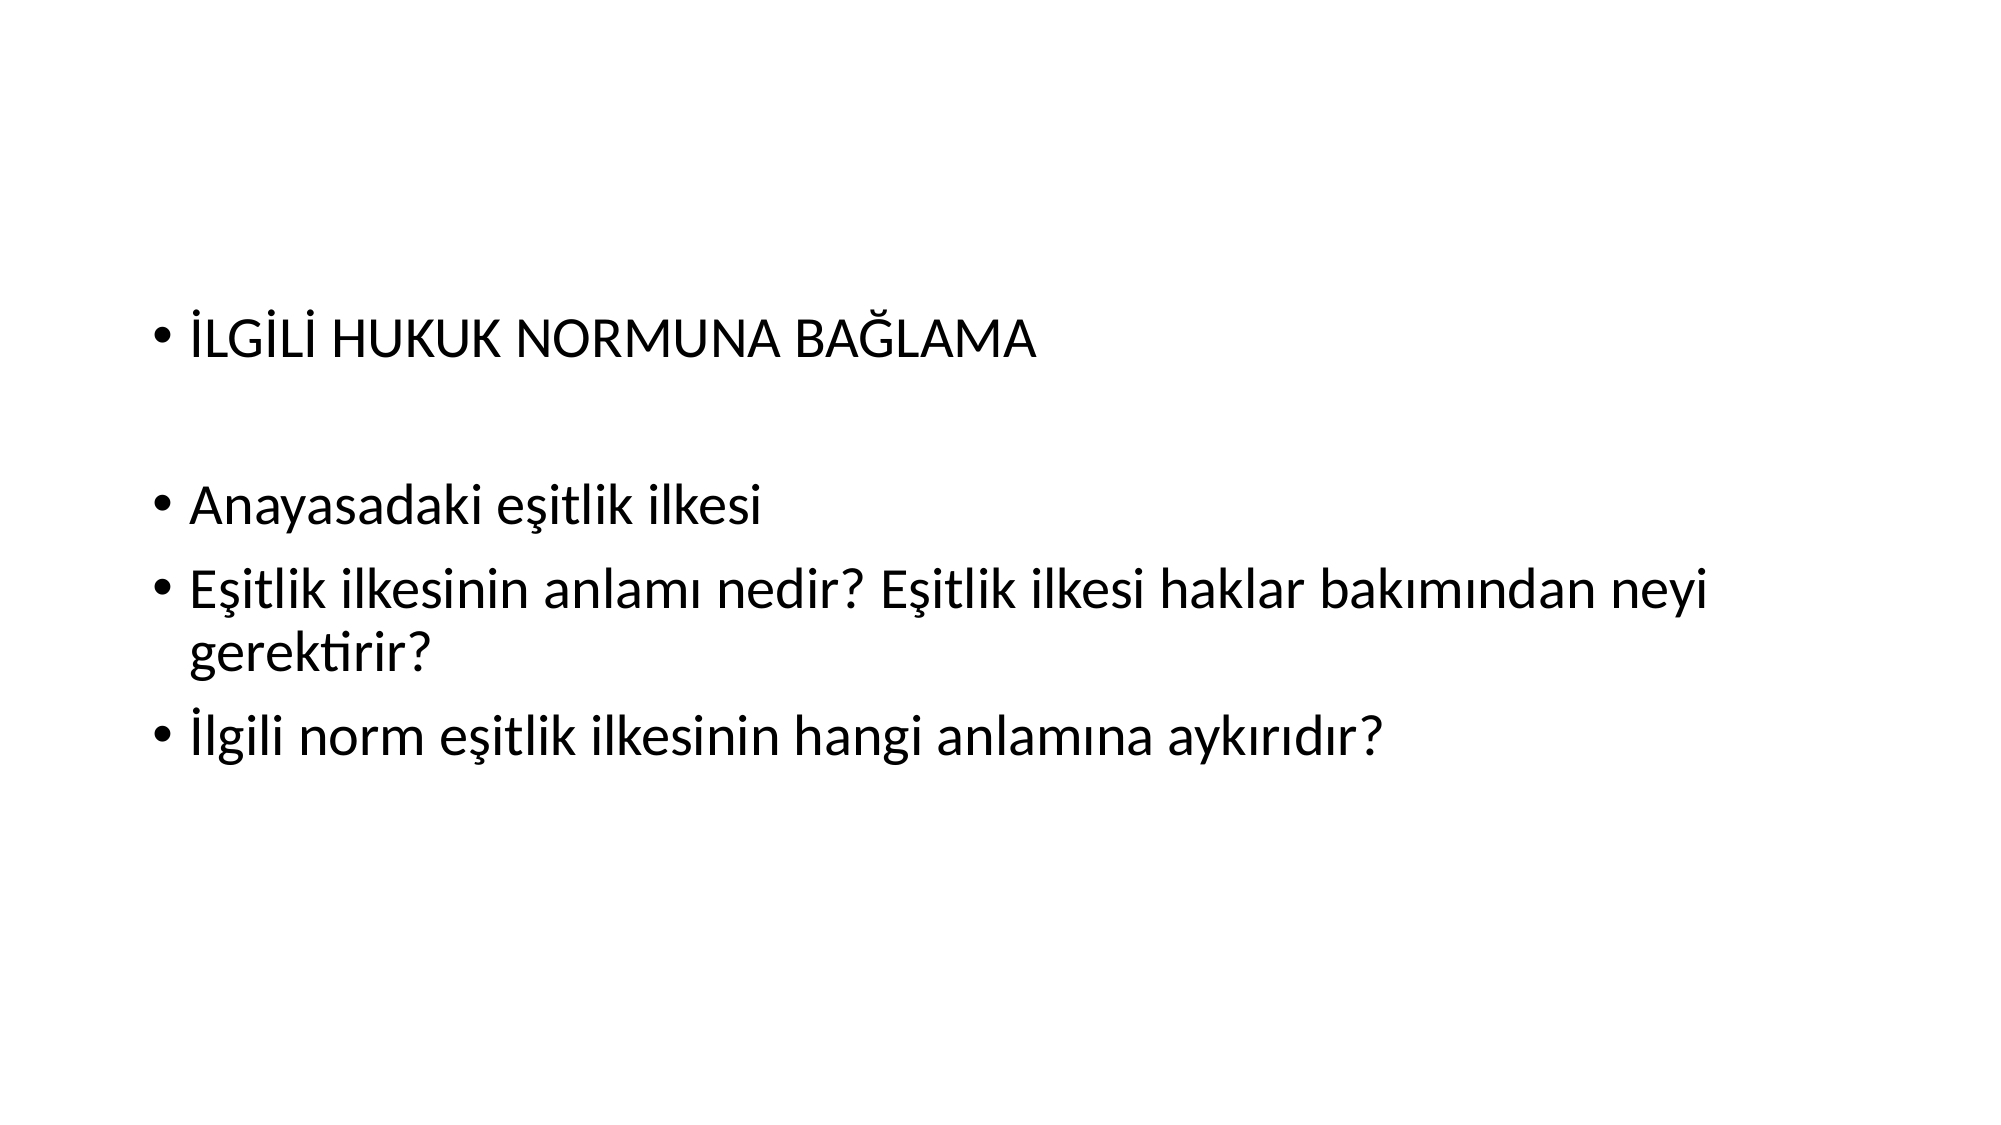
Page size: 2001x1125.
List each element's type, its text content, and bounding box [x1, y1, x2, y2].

list İLGİLİ HUKUK NORMUNA BAĞLAMA Anayasadaki eşitlik ilkesi Eşitlik ilkesinin anlamı nedir? Eşitlik ilkesi haklar bakımından neyi gerektirir? İlgili norm eşitlik ilkesinin hangi anlamına aykırıdır? [137, 299, 1863, 1014]
